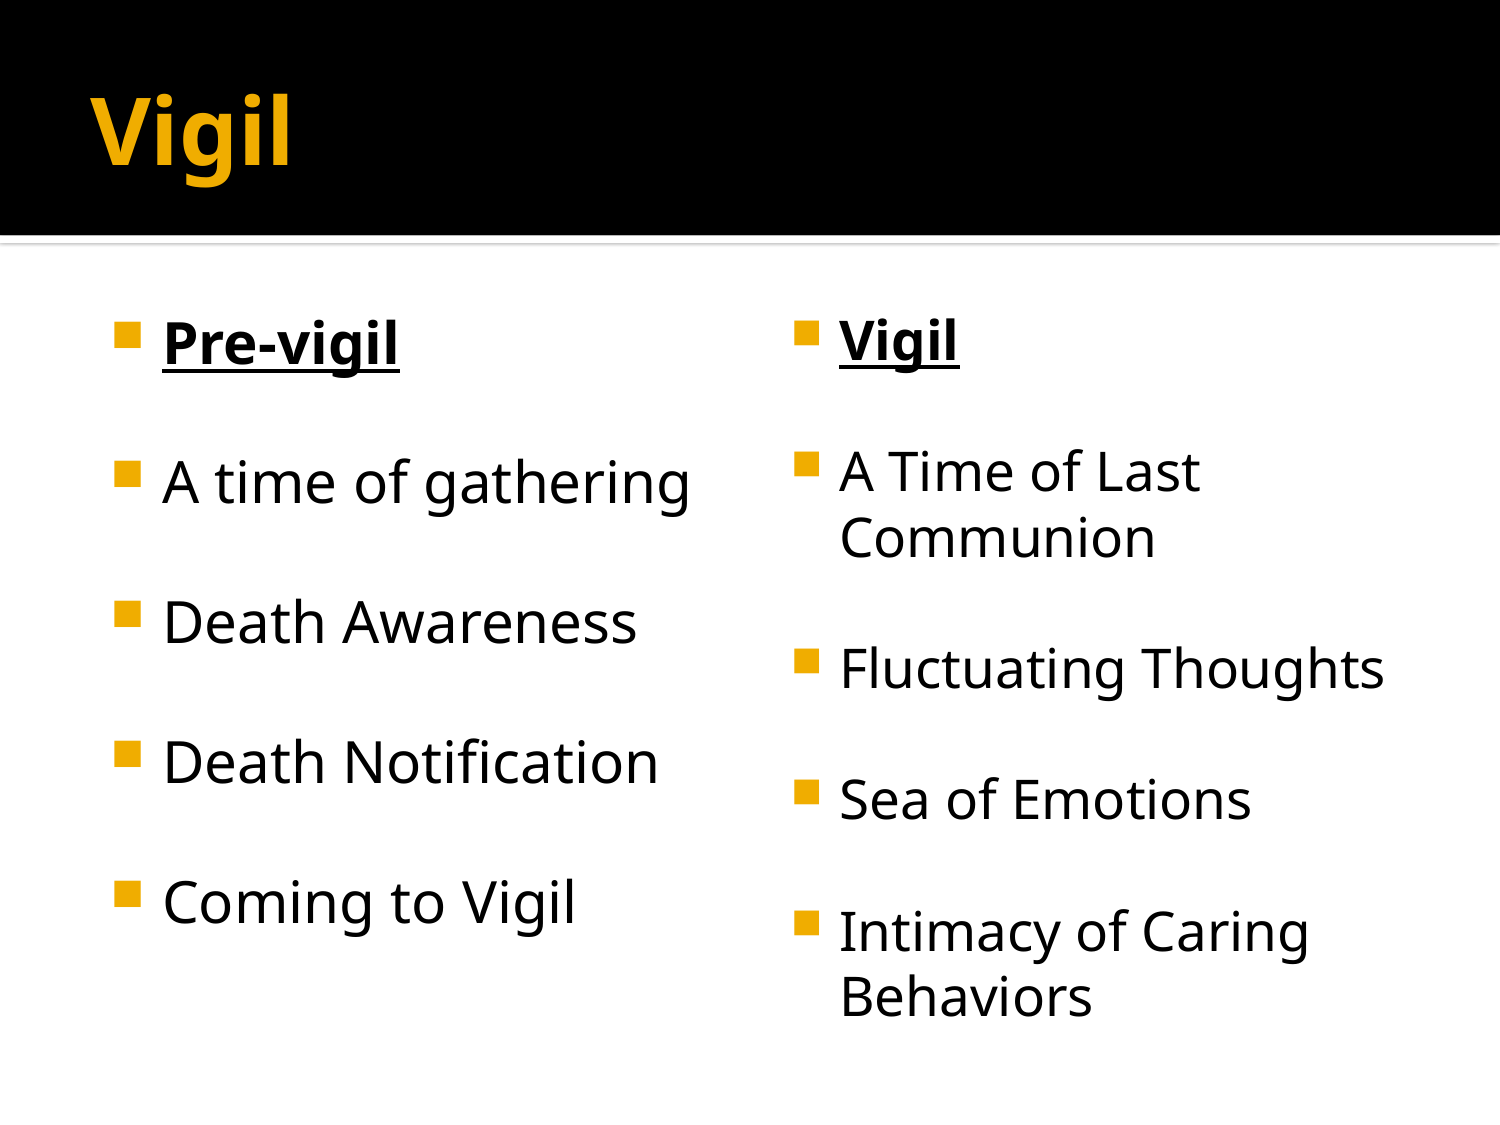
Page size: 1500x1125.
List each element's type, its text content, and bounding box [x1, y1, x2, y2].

list Vigil A Time of Last Communion Fluctuating Thoughts Sea of Emotions Intimacy of Caring Behaviors [762, 291, 1425, 1050]
title Vigil [75, 24, 1425, 231]
list Pre-vigil A time of gathering Death Awareness Death Notification Coming to Vigil [75, 291, 738, 1050]
